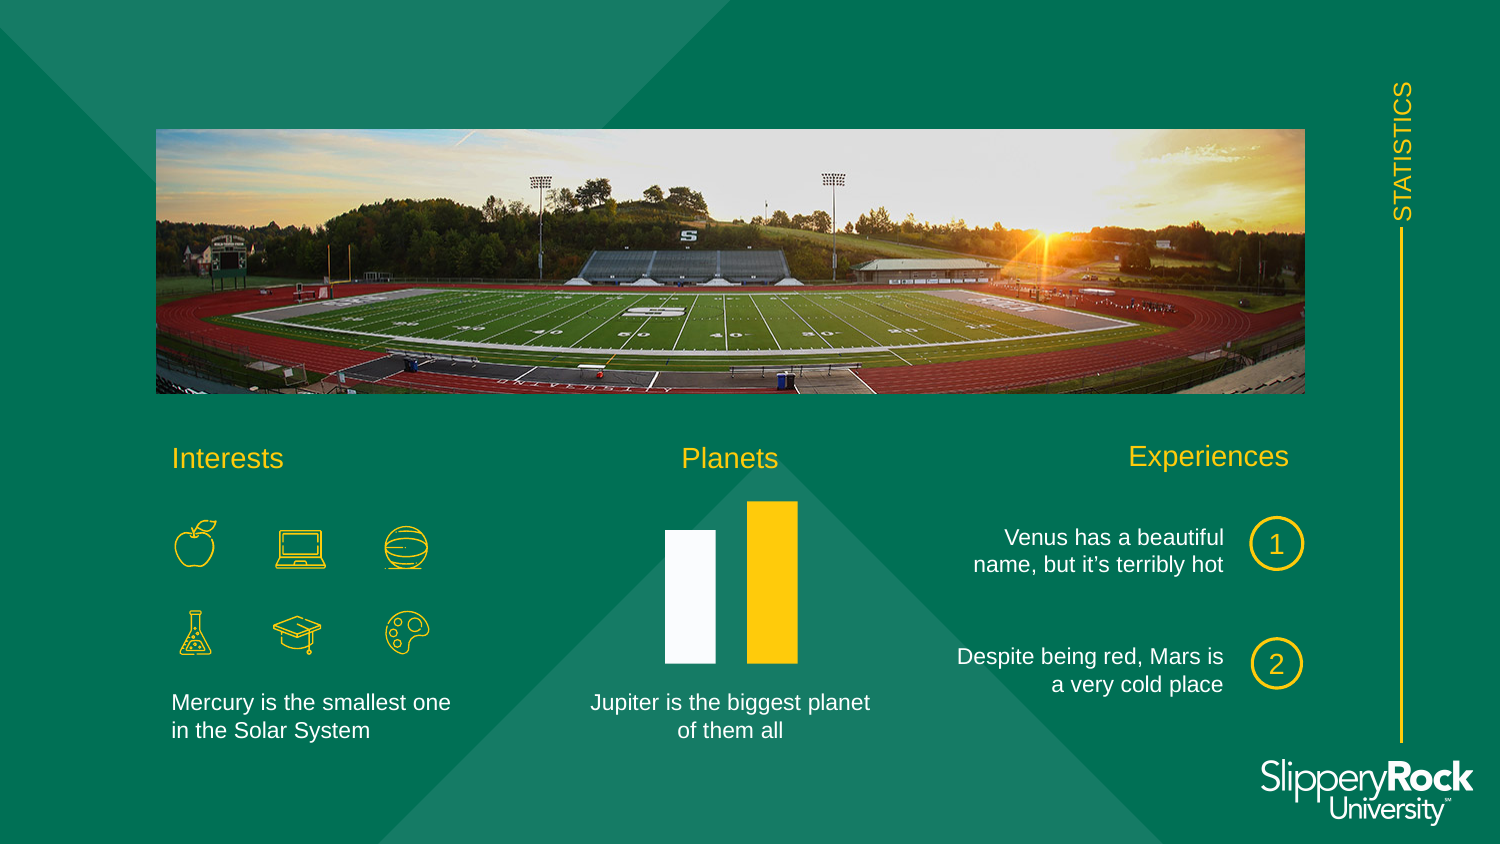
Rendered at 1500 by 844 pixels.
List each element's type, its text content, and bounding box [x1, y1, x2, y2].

text_box Planets [591, 439, 870, 474]
text_box Jupiter is the biggest planet of them all [563, 672, 897, 767]
text_box 1 [1250, 526, 1303, 559]
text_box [275, 529, 327, 569]
text_box [273, 615, 322, 655]
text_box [382, 610, 431, 655]
text_box [747, 501, 798, 664]
text_box 2 [1252, 646, 1302, 679]
text_box [1256, 559, 1298, 570]
text_box Venus has a beautiful name, but it’s terribly hot [941, 497, 1239, 603]
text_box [174, 519, 217, 568]
text_box [1257, 679, 1296, 689]
text_box Experiences [953, 437, 1305, 473]
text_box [178, 610, 213, 656]
picture [1261, 759, 1474, 826]
text_box [665, 530, 716, 664]
picture [156, 129, 1305, 394]
text_box Despite being red, Mars is a very cold place [941, 616, 1239, 722]
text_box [384, 525, 429, 570]
text_box [1257, 517, 1296, 526]
text_box [1259, 638, 1295, 646]
text_box Mercury is the smallest one in the Solar System [156, 672, 490, 767]
title STATISTICS [1383, 66, 1420, 778]
text_box Interests [156, 439, 435, 474]
